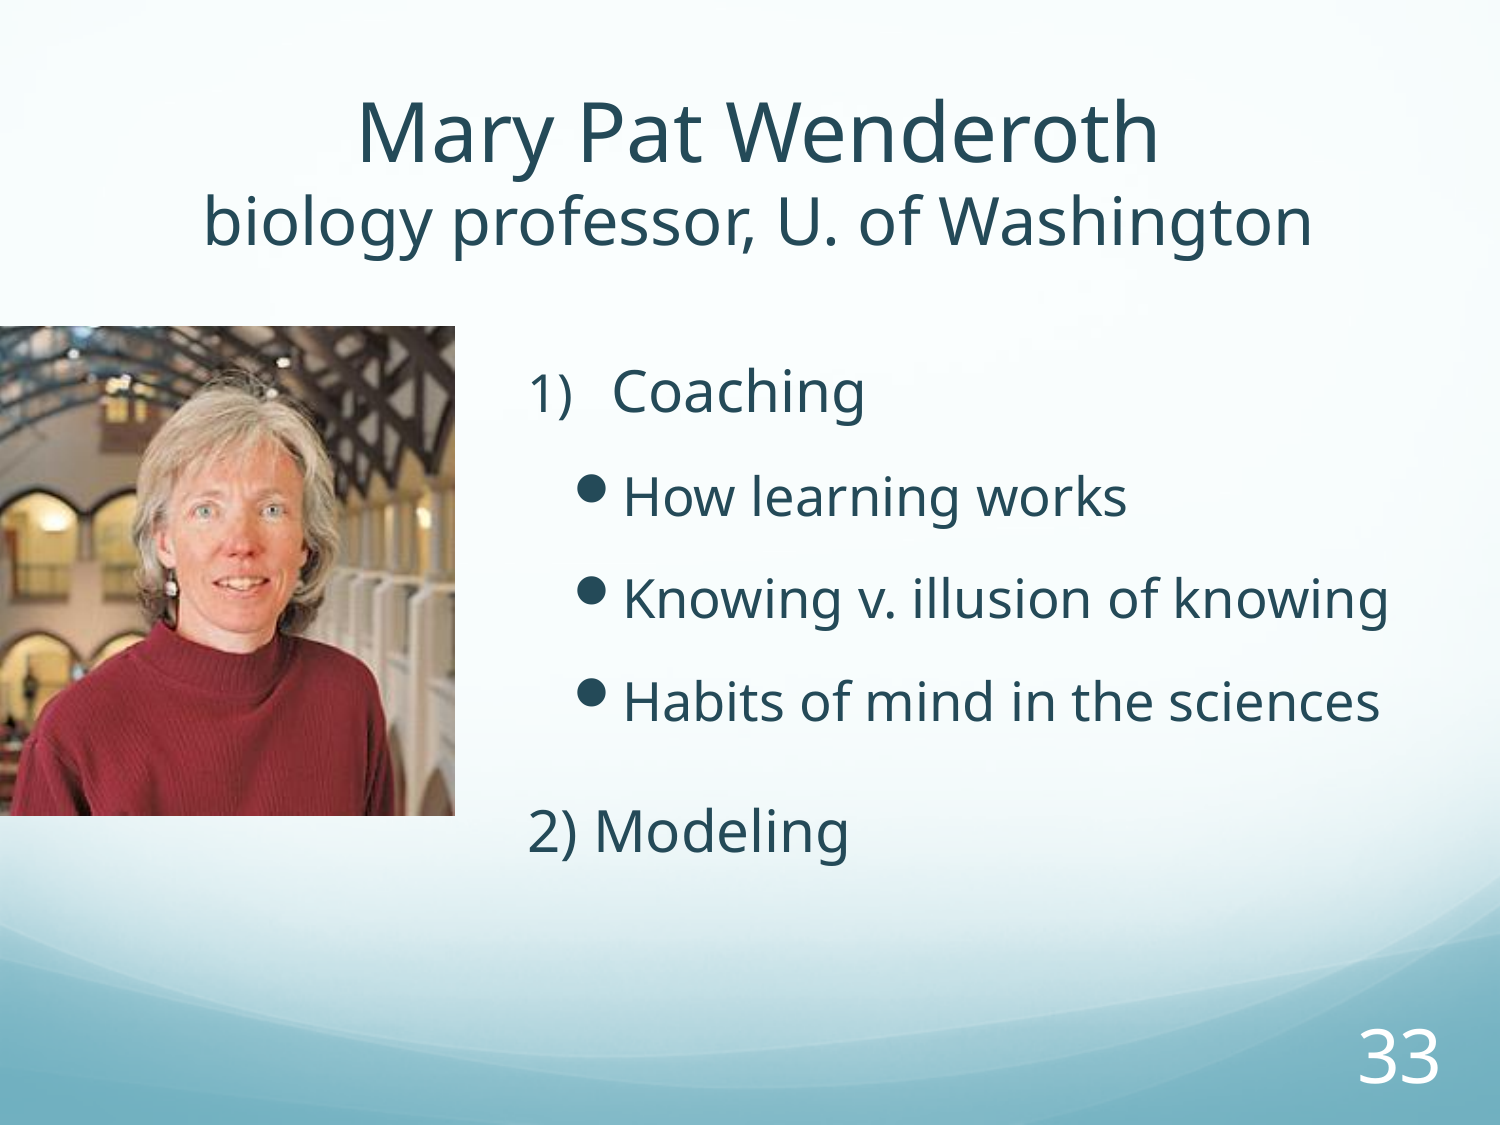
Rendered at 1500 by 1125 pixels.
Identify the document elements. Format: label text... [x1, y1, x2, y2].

picture [0, 326, 456, 817]
title Mary Pat Wenderoth biology professor, U. of Washington [108, 47, 1410, 267]
slide_number 33 [1295, 1029, 1459, 1090]
list Coaching How learning works Knowing v. illusion of knowing Habits of mind in the sciences 2) Modeling [399, 346, 1459, 1060]
